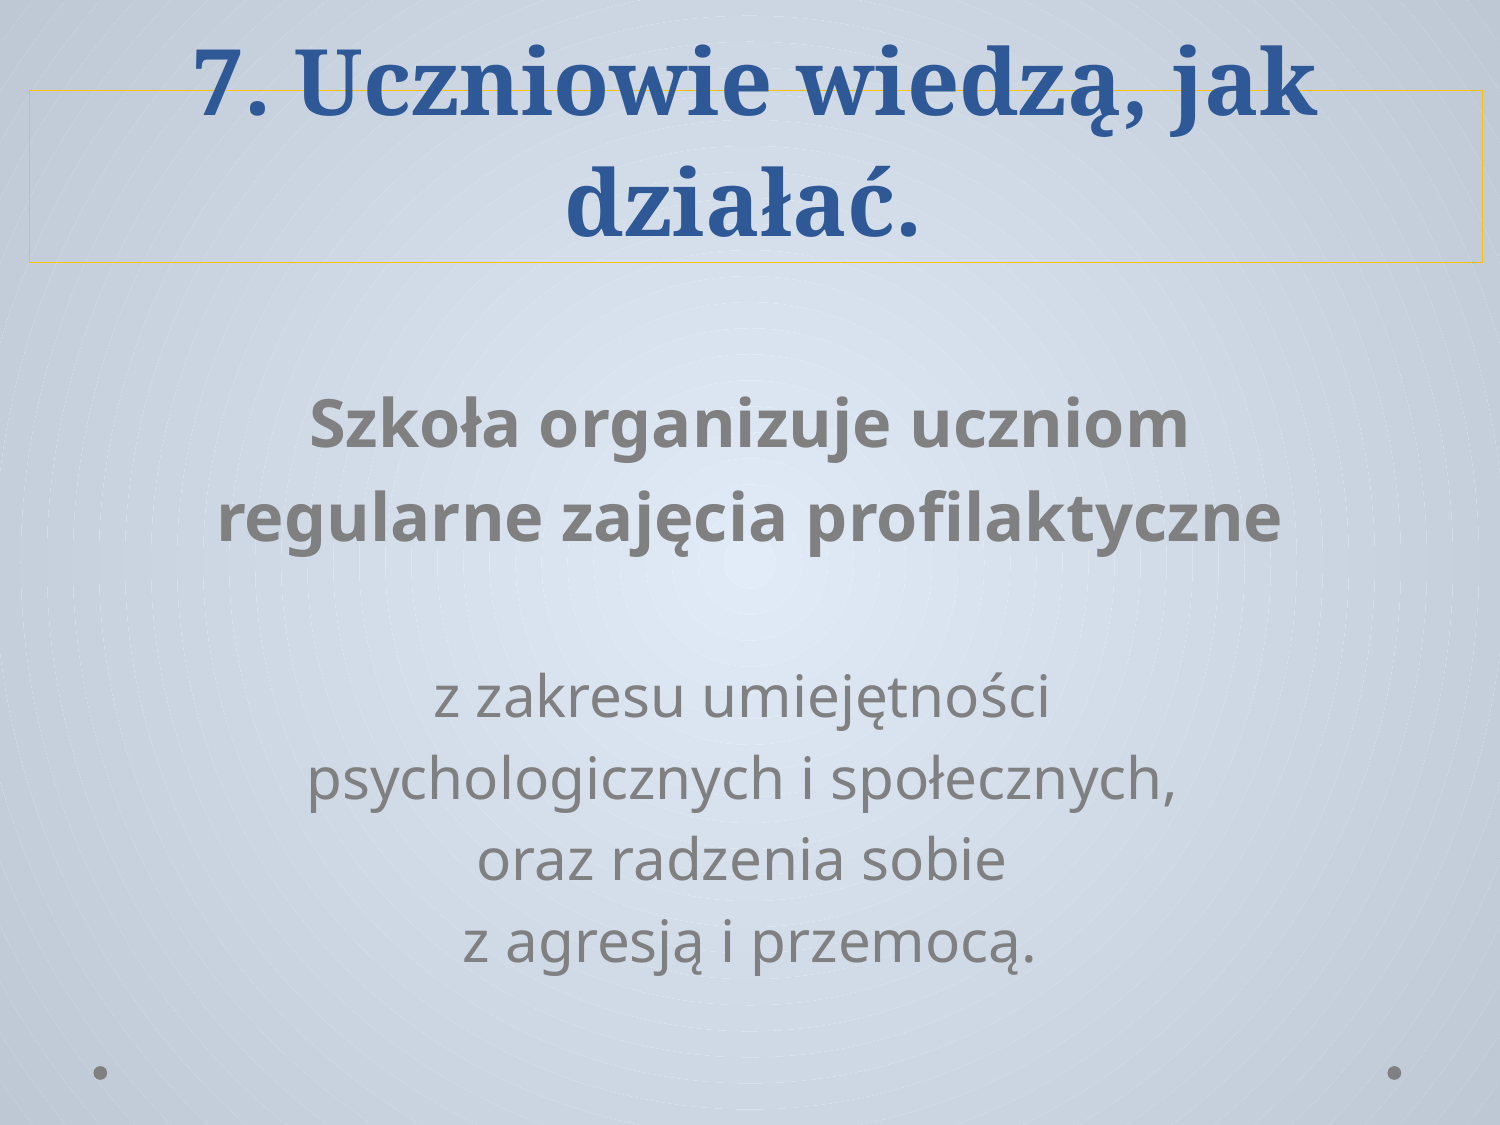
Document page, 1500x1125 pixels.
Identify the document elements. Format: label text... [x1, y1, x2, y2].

list Szkoła organizuje uczniom regularne zajęcia profilaktyczne z zakresu umiejętności psychologicznych i społecznych, oraz radzenia sobie z agresją i przemocą. [74, 373, 1426, 1006]
title 7. Uczniowie wiedzą, jak działać. [29, 90, 1483, 263]
